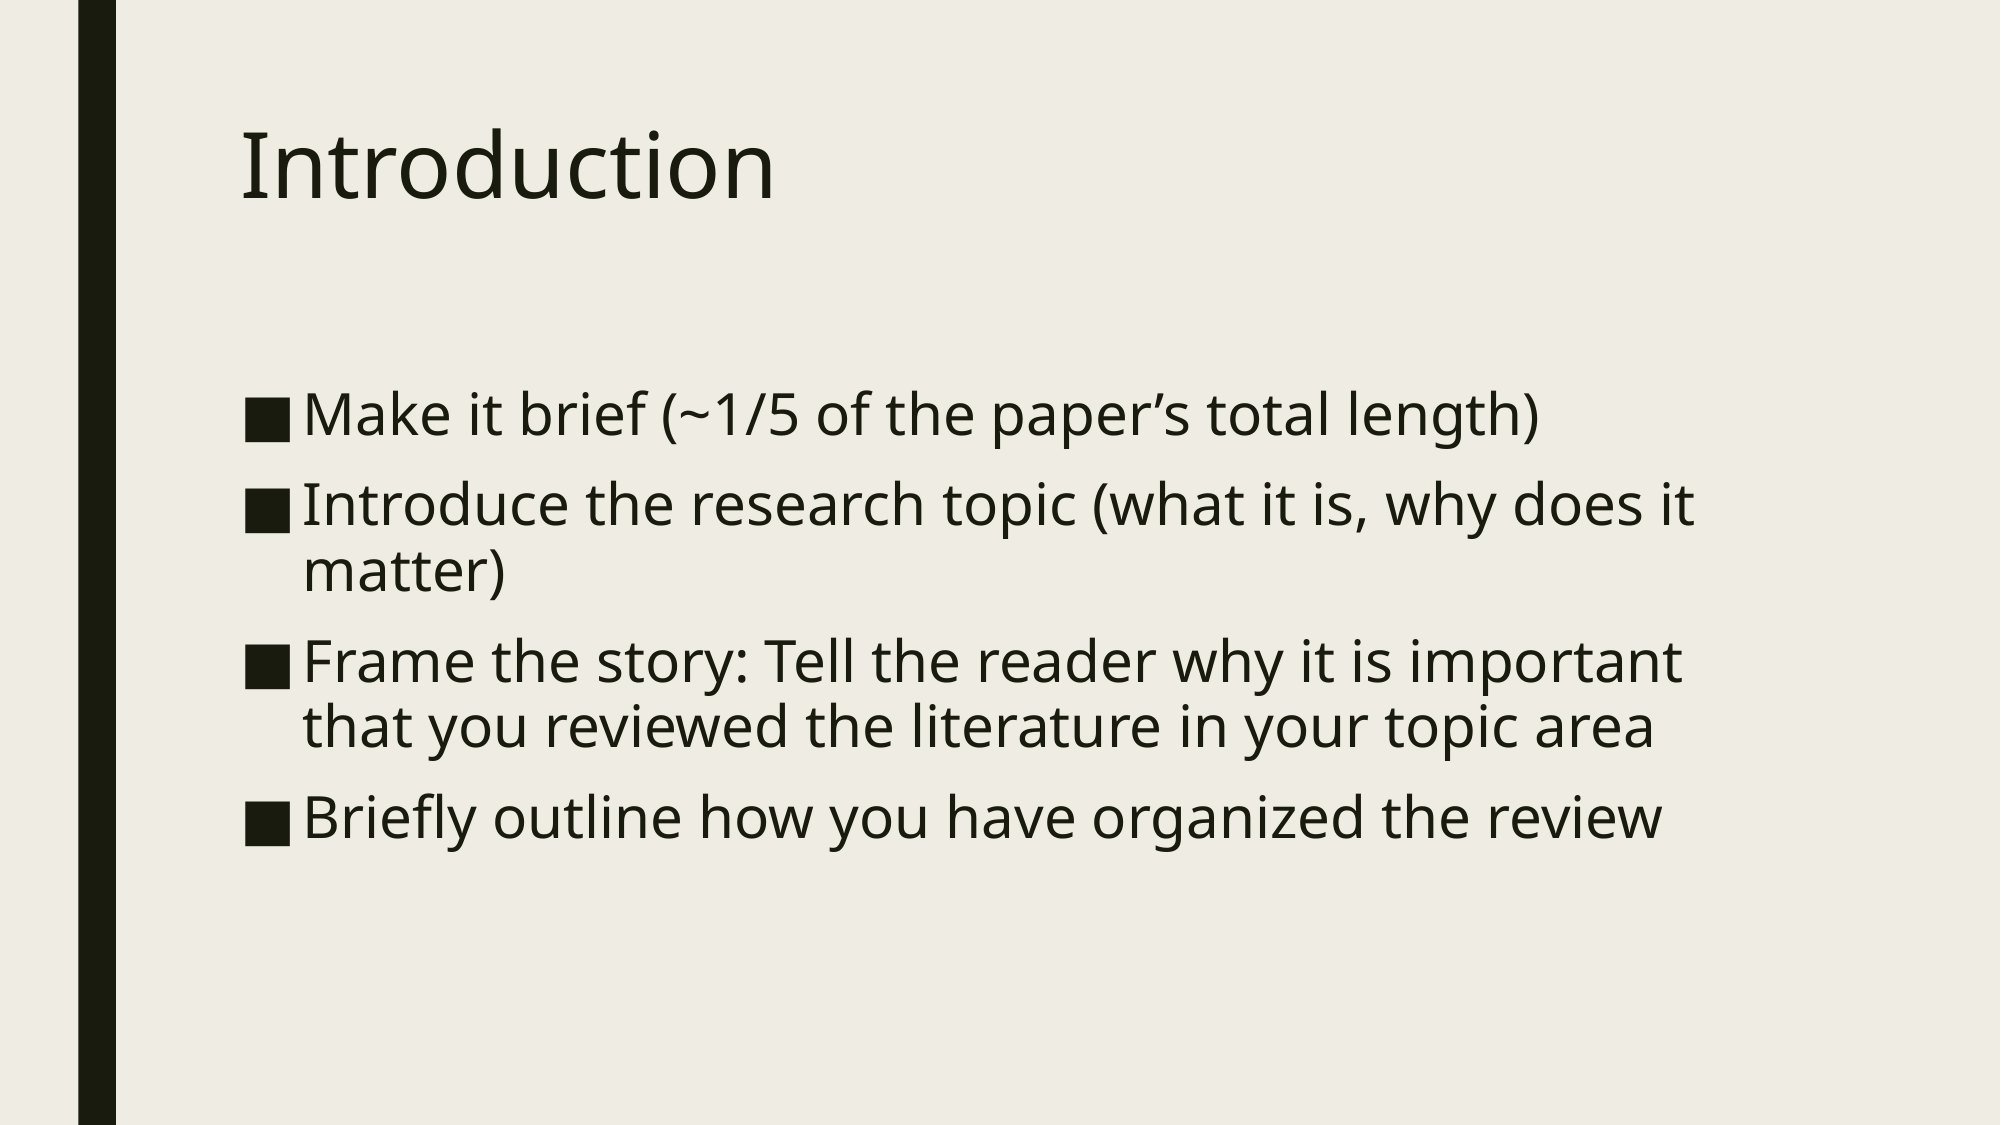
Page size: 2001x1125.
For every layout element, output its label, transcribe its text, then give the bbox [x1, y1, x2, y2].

list Make it brief (~1/5 of the paper’s total length) Introduce the research topic (what it is, why does it matter) Frame the story: Tell the reader why it is important that you reviewed the literature in your topic area Briefly outline how you have organized the review [225, 375, 1800, 963]
title Introduction [225, 112, 1800, 357]
